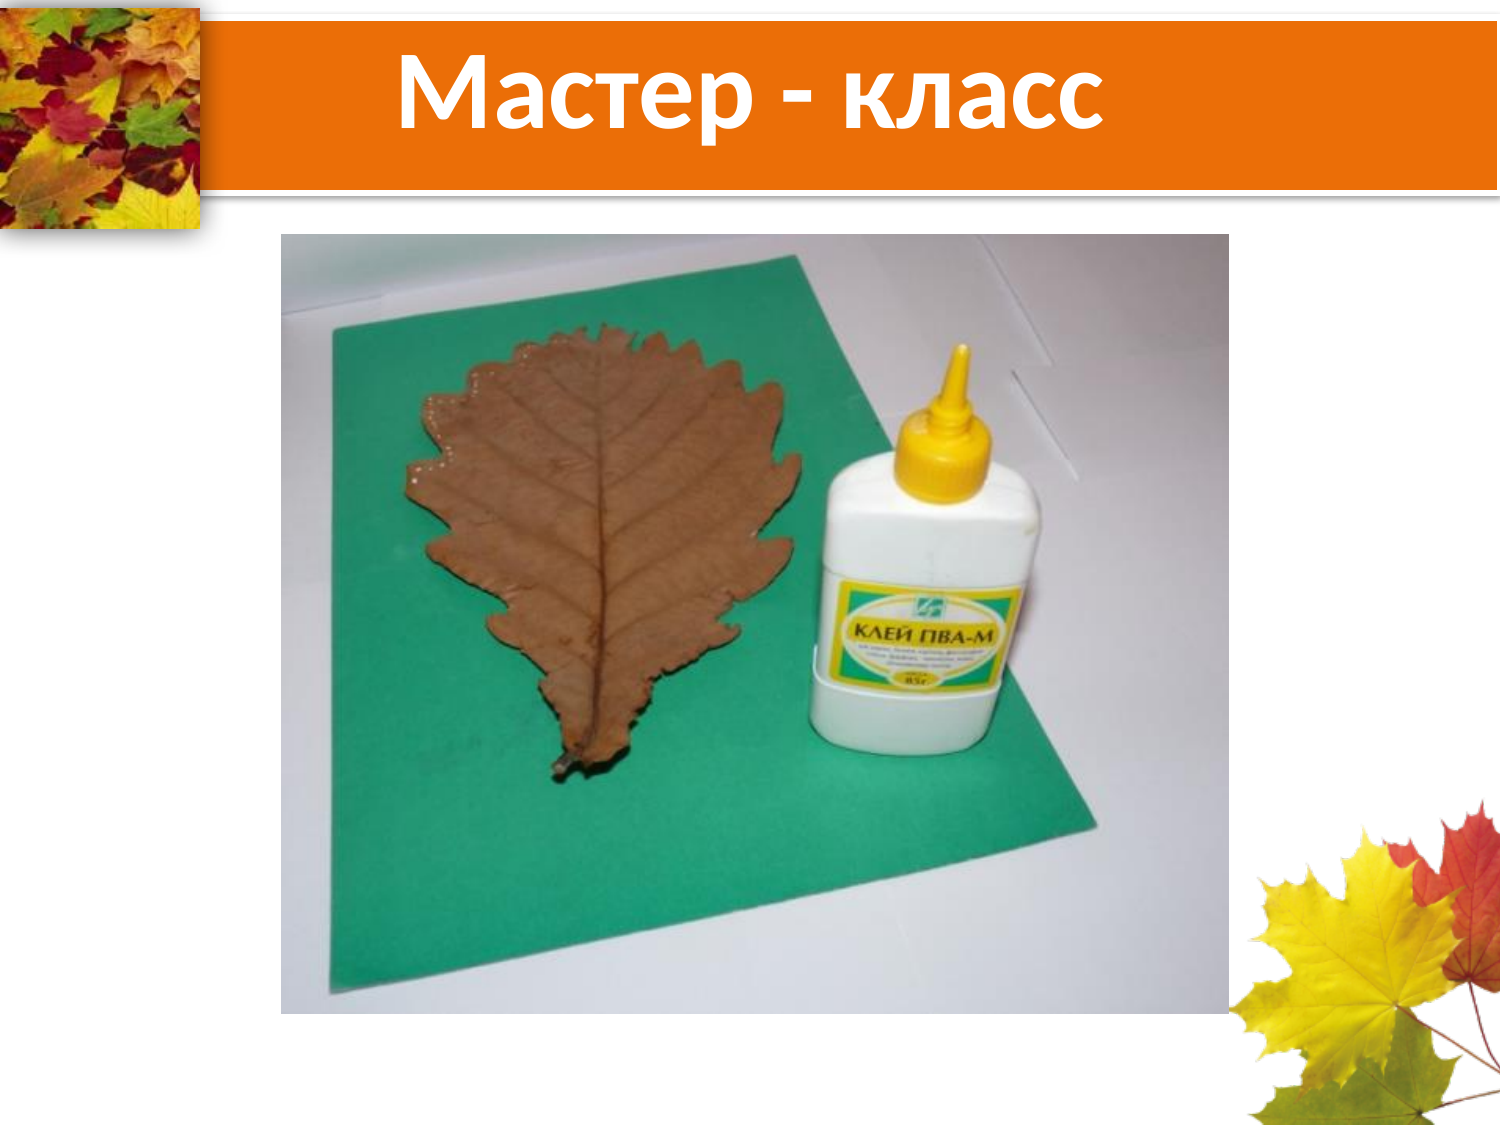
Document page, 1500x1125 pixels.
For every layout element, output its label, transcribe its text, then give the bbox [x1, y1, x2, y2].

picture [280, 234, 1500, 1125]
text_box Мастер - класс [0, 8, 1500, 189]
picture [0, 189, 200, 229]
